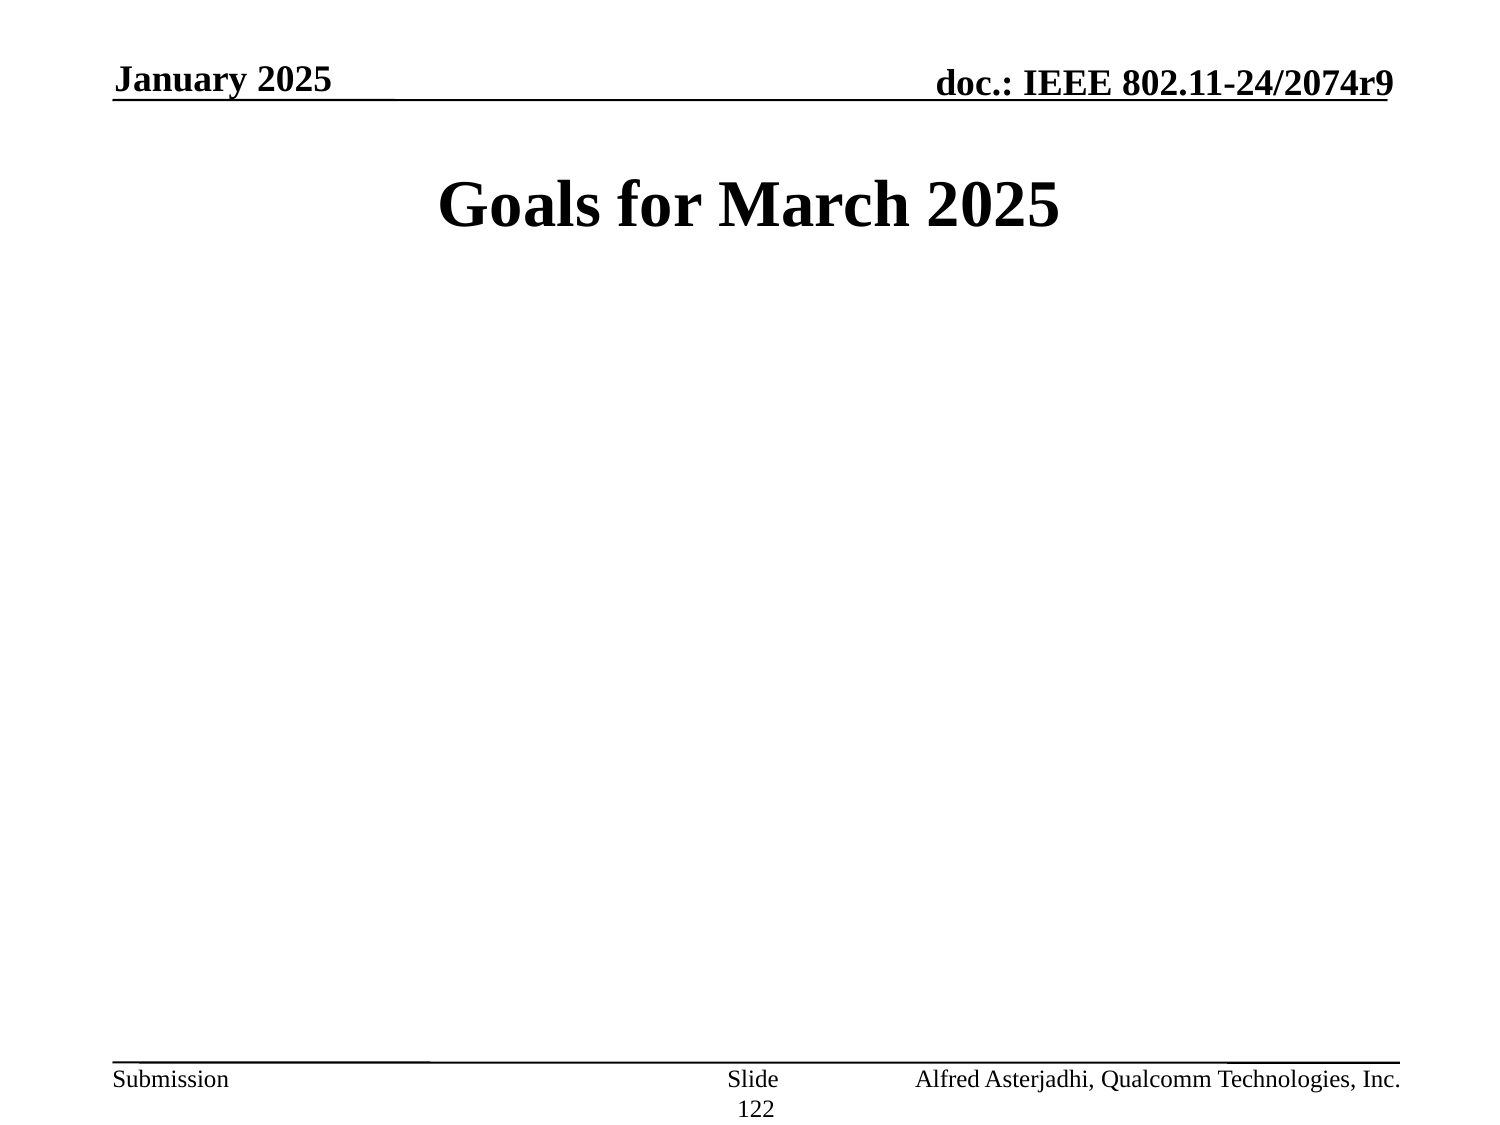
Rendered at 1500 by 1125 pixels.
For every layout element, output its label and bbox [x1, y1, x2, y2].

slide_number [114, 54, 423, 100]
title [112, 112, 1388, 288]
slide_number [712, 1061, 800, 1123]
footer [878, 1061, 1402, 1093]
